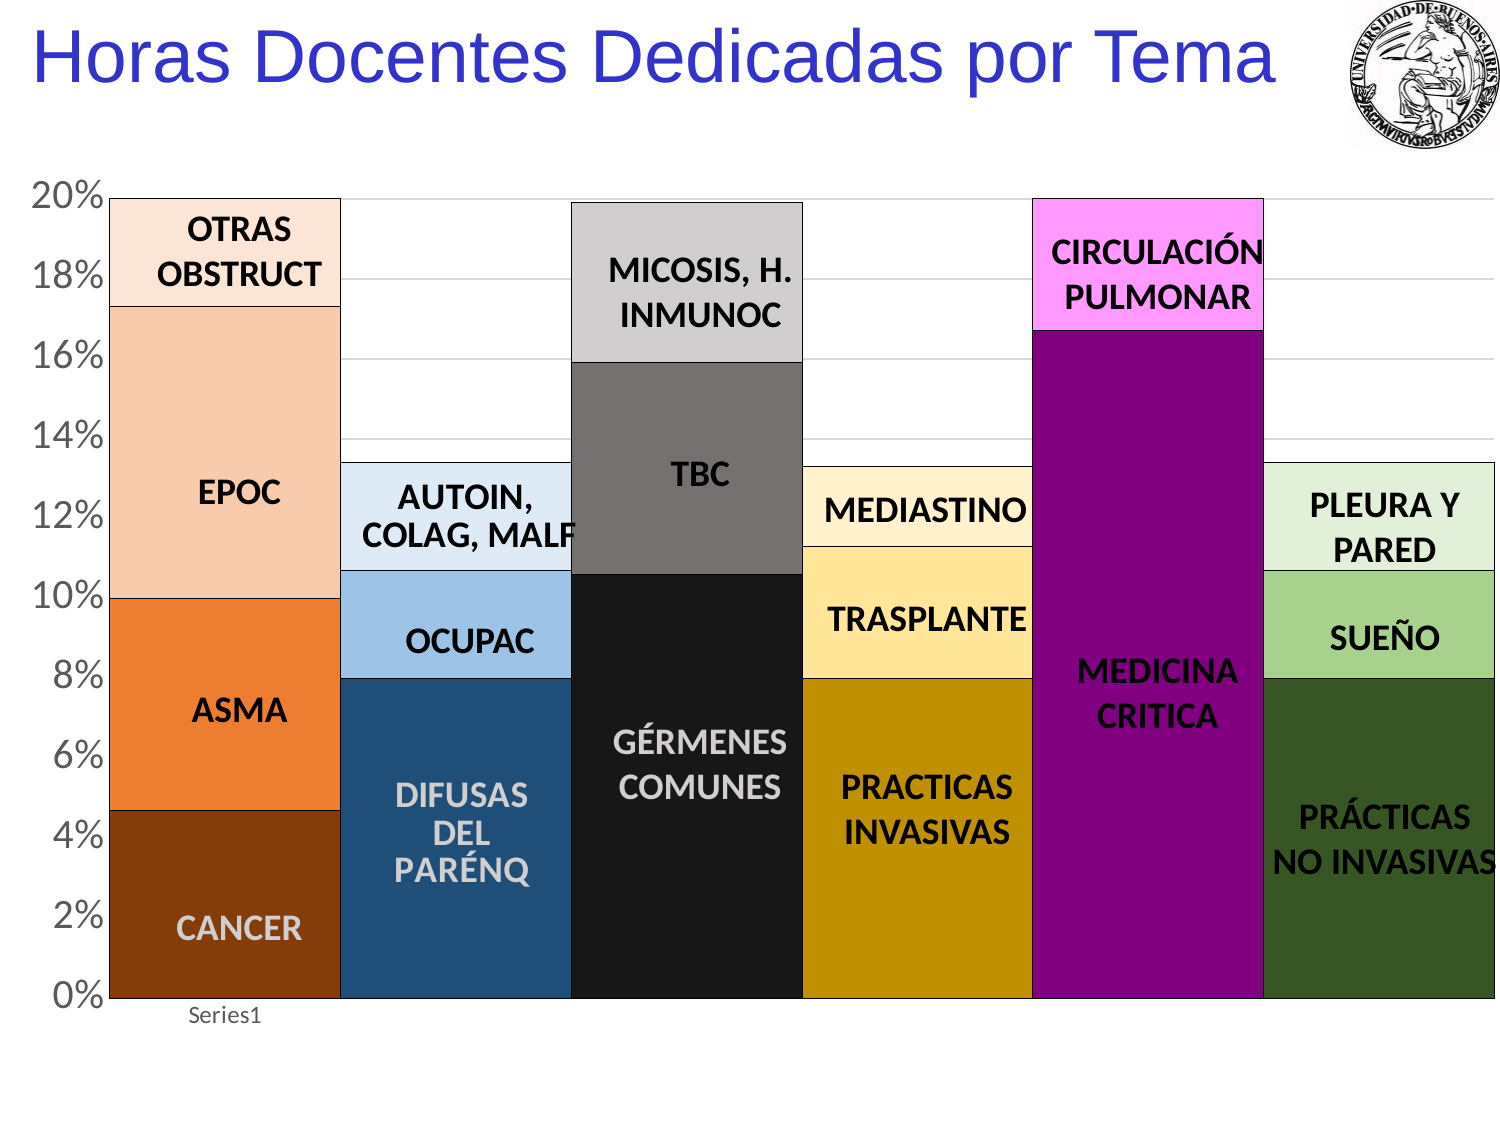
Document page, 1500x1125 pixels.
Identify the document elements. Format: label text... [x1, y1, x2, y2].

text_box Horas Docentes Dedicadas por Tema [16, 0, 1350, 105]
picture [1350, 0, 1500, 149]
chart [0, 159, 1500, 1048]
